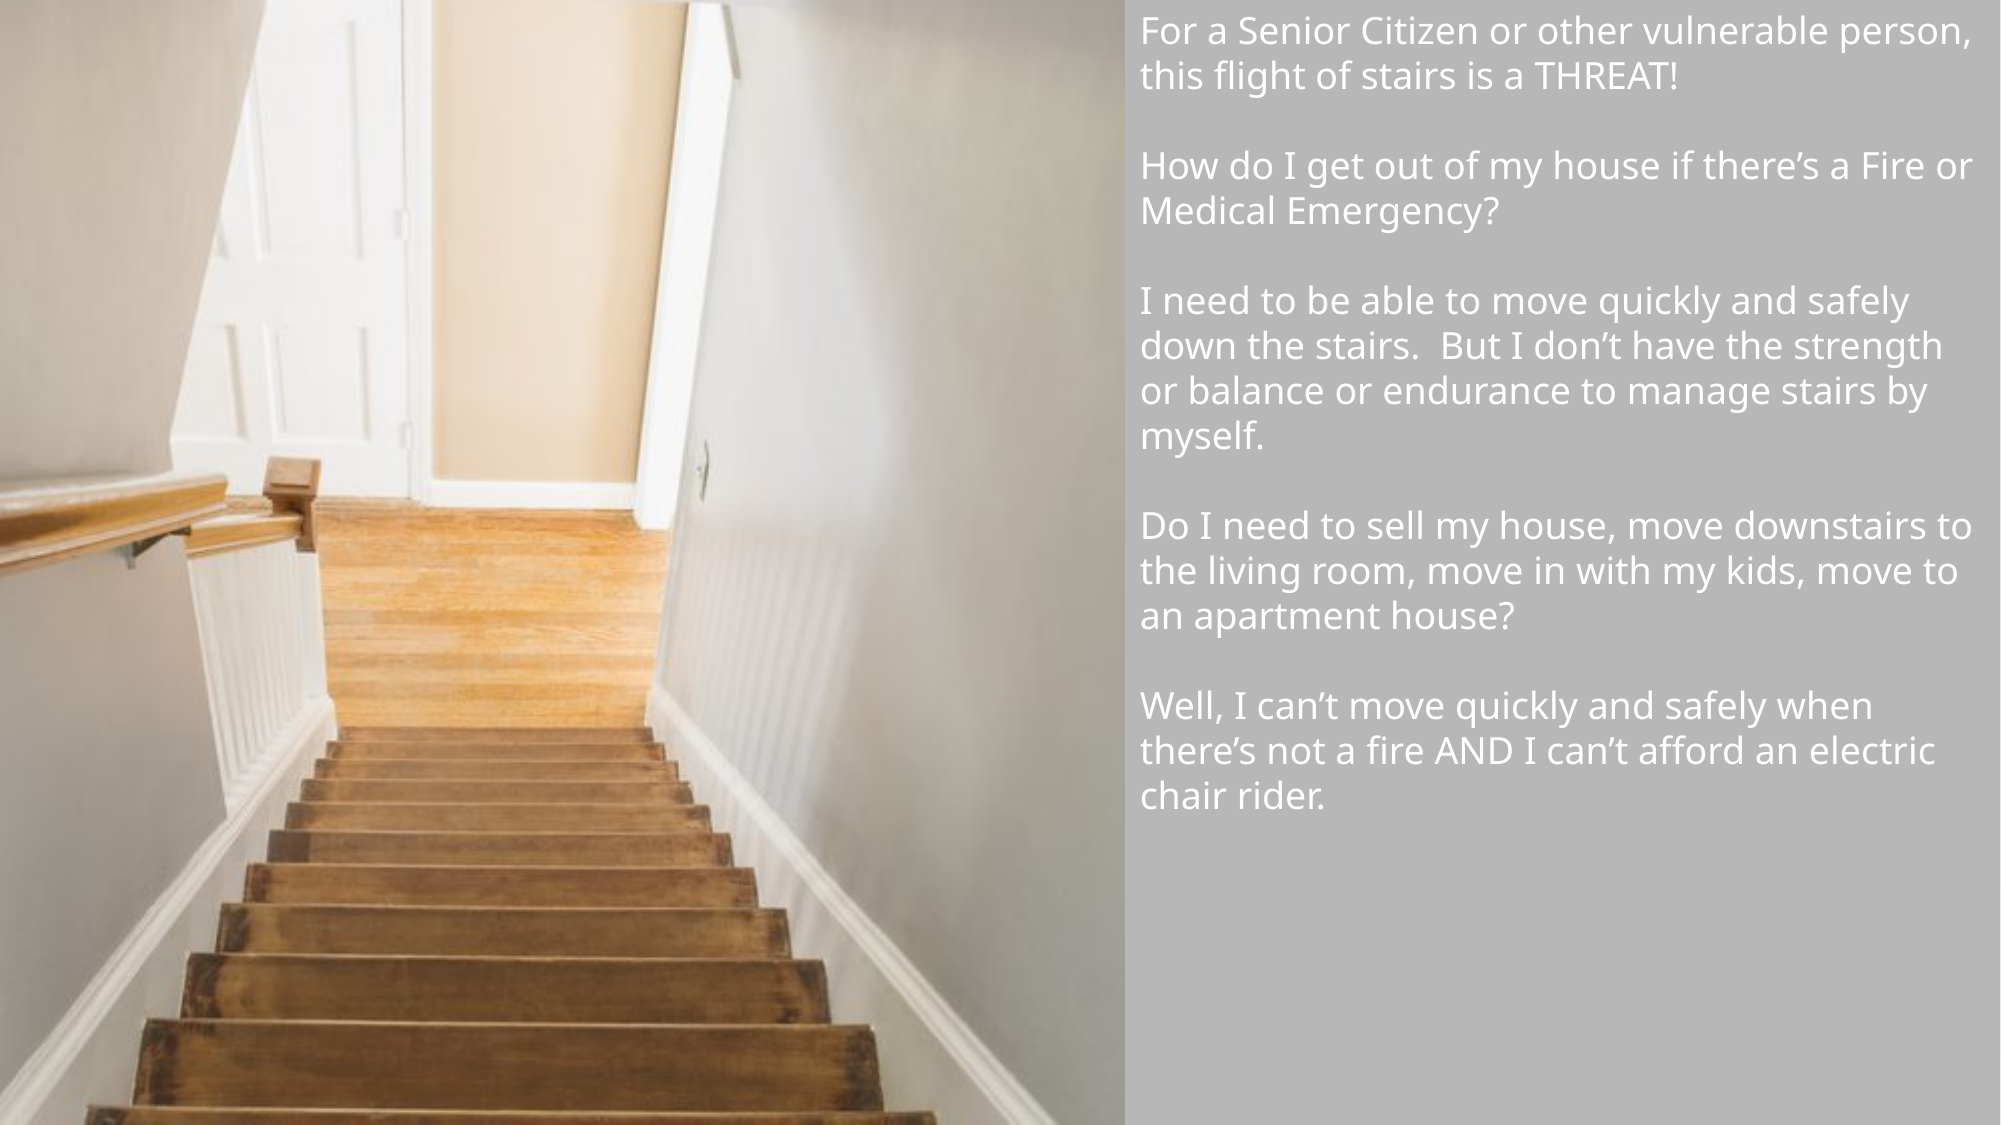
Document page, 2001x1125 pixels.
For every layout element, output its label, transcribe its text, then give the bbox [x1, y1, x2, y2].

text_box For a Senior Citizen or other vulnerable person, this flight of stairs is a THREAT! How do I get out of my house if there’s a Fire or Medical Emergency? I need to be able to move quickly and safely down the stairs. But I don’t have the strength or balance or endurance to manage stairs by myself. Do I need to sell my house, move downstairs to the living room, move in with my kids, move to an apartment house? Well, I can’t move quickly and safely when there’s not a fire AND I can’t afford an electric chair rider. [1125, 0, 2000, 1125]
picture [0, 0, 1125, 1125]
